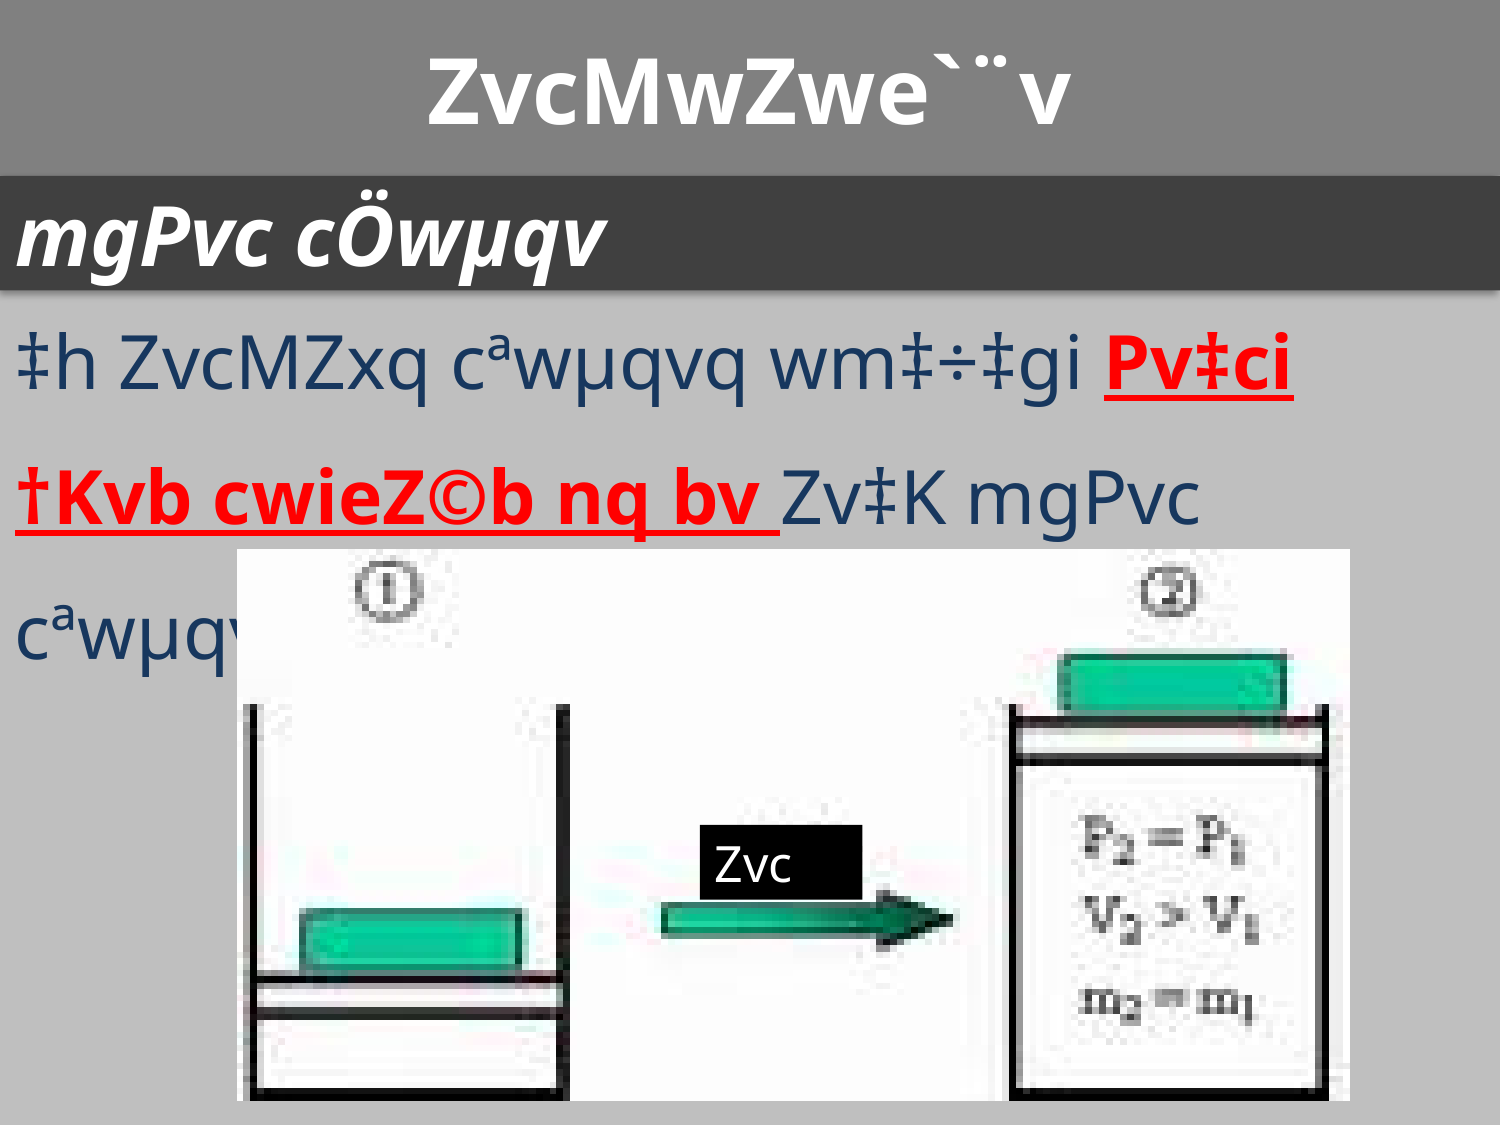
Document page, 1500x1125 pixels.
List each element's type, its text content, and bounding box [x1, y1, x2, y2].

text_box mgPvc cÖwµqv [0, 175, 1500, 291]
text_box ‡h ZvcMZxq cªwµqvq wm‡÷‡gi Pv‡ci †Kvb cwieZ©b nq bv Zv‡K mgPvc cªwµqv e‡j| [0, 262, 1475, 683]
picture [237, 549, 1351, 1101]
title ZvcMwZwe`¨v [0, 0, 1500, 175]
